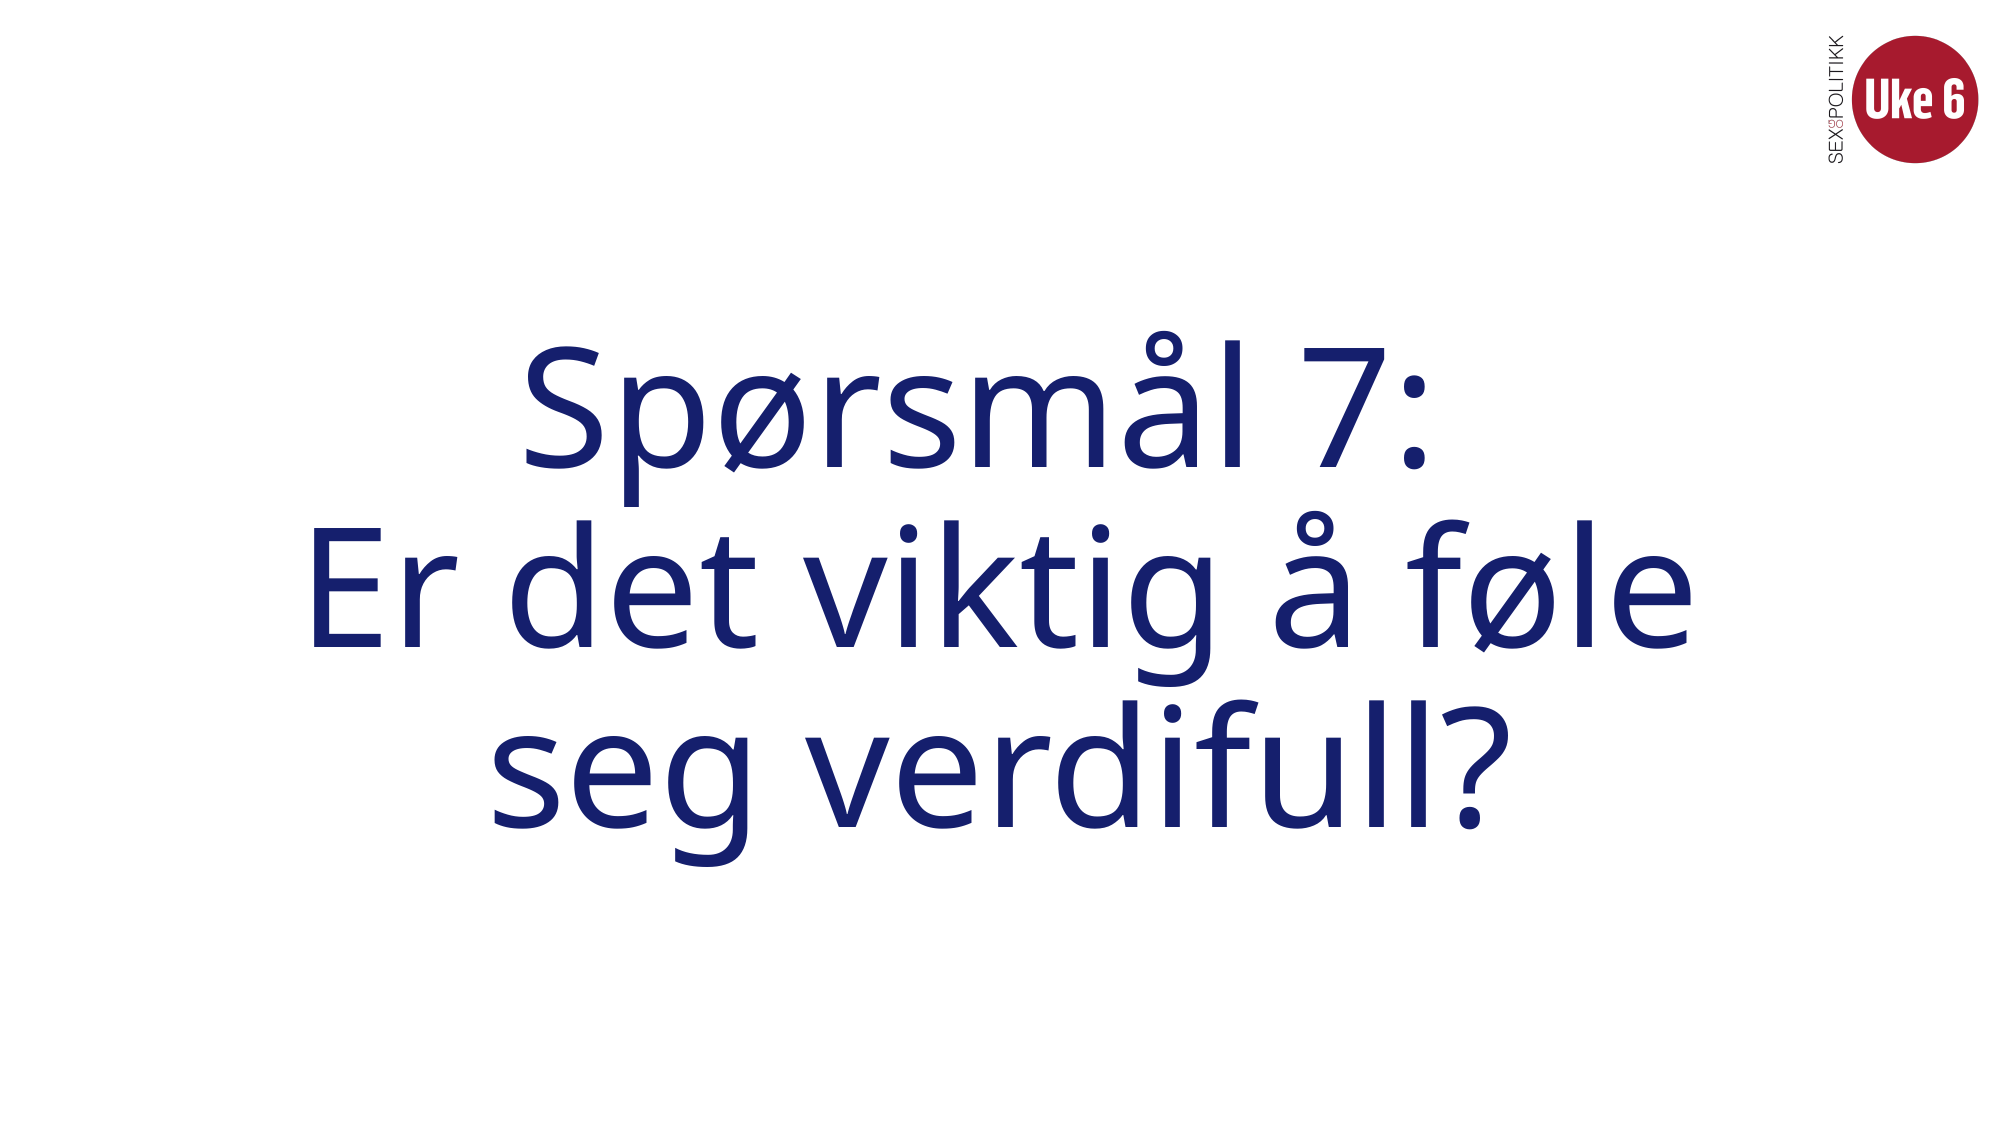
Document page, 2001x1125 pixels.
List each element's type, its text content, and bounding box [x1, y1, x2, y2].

picture [1816, 19, 1983, 187]
title Spørsmål 7: Er det viktig å føle seg verdifull? [137, 59, 1863, 1125]
